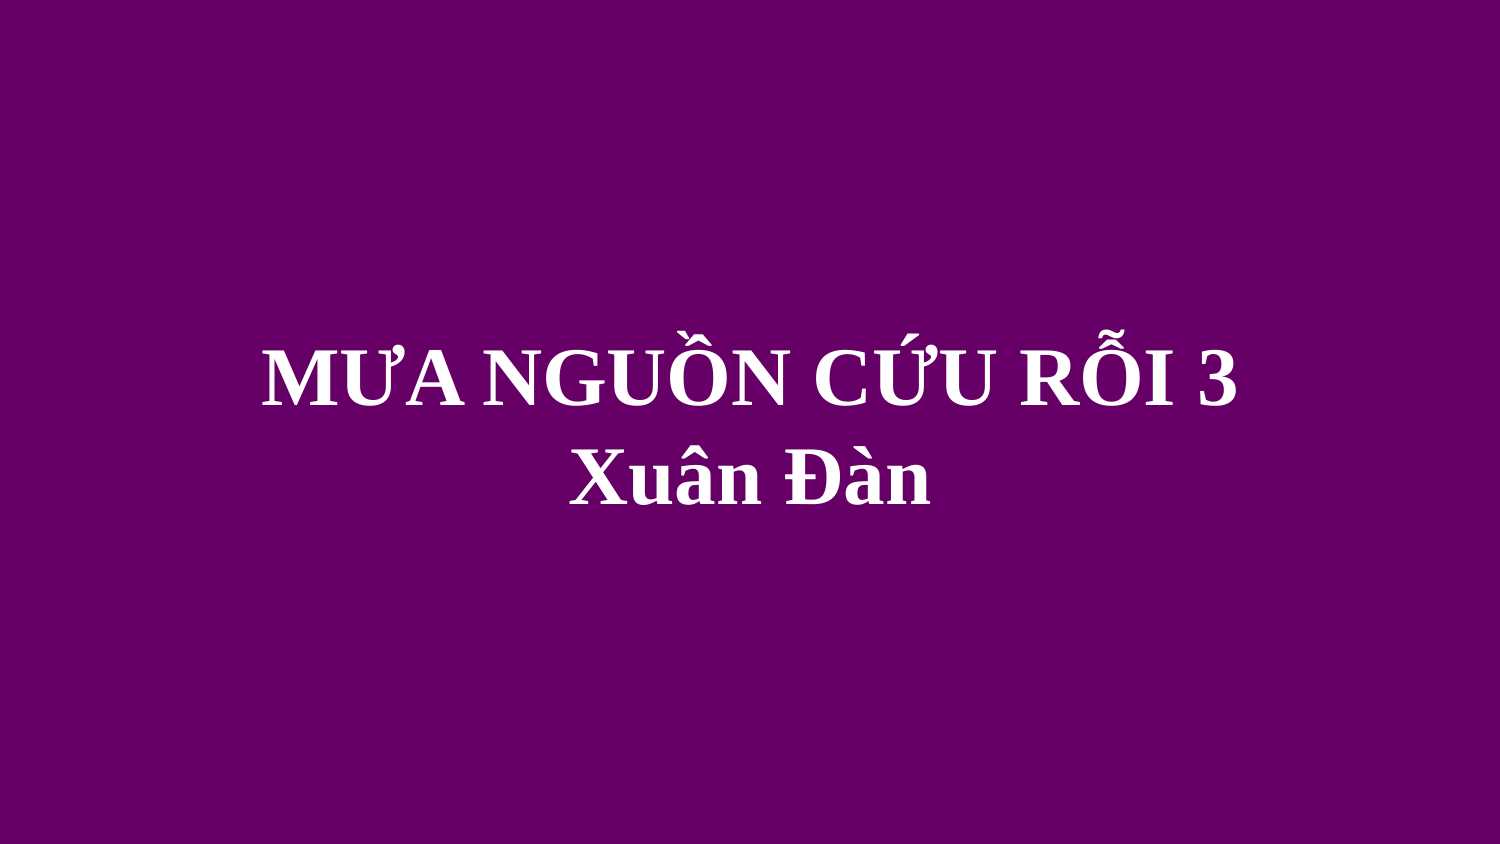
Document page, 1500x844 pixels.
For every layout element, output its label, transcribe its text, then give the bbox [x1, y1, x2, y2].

title MƯA NGUỒN CỨU RỖI 3 Xuân Đàn [0, 0, 1500, 844]
